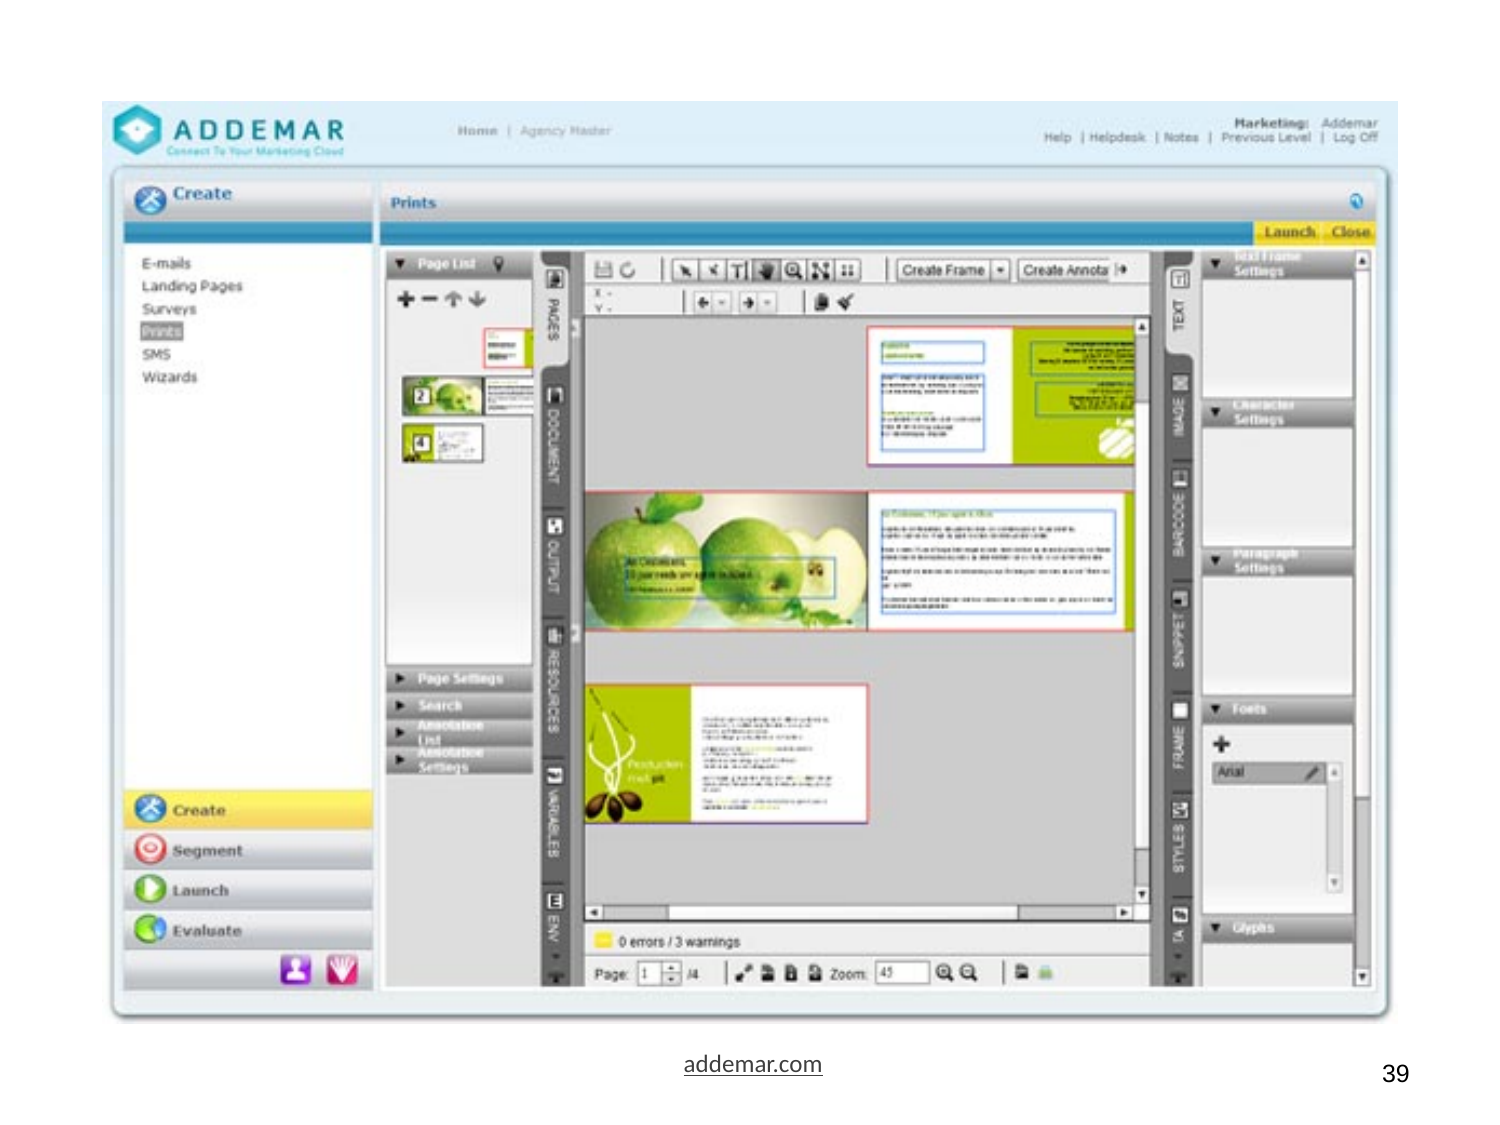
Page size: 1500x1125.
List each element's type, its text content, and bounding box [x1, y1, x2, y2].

text_box addemar.com [378, 1040, 1129, 1086]
slide_number 38 [1074, 1042, 1425, 1103]
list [102, 101, 1398, 1024]
